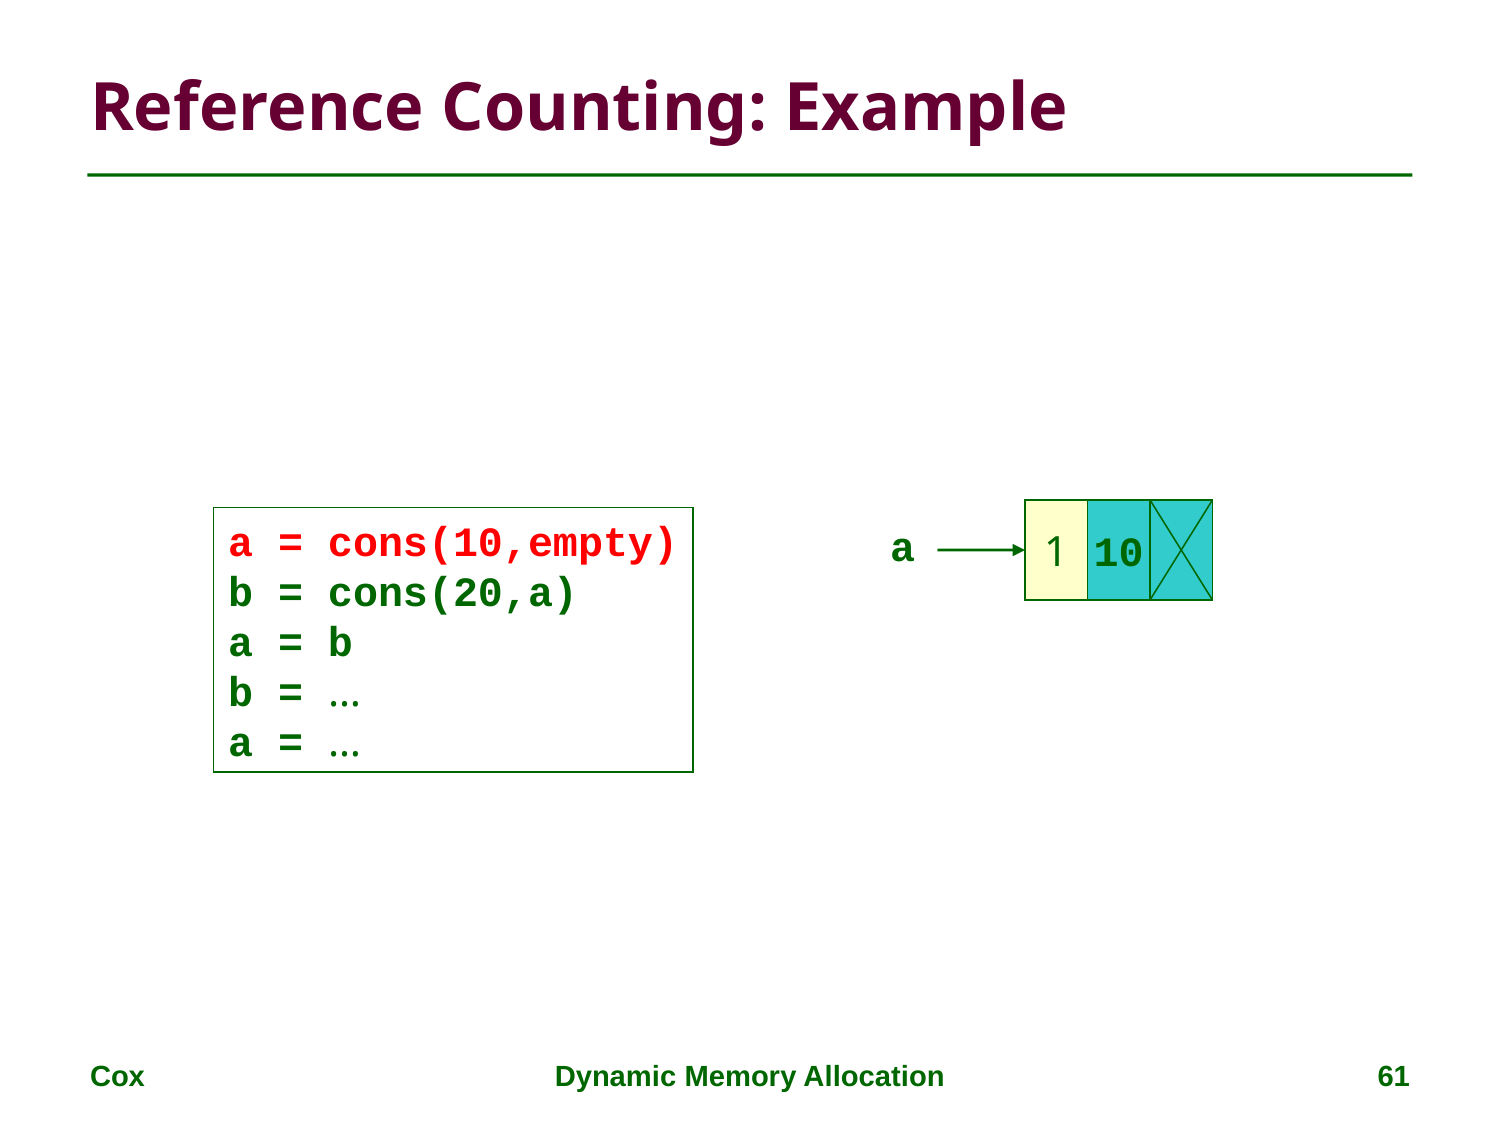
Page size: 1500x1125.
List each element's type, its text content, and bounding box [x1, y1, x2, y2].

slide_number 61 [1074, 1049, 1426, 1103]
text_box a = cons(10,empty) b = cons(20,a) a = b b = … a = … [213, 507, 694, 773]
text_box [937, 543, 1025, 557]
slide_number Cox [74, 1049, 426, 1103]
footer Dynamic Memory Allocation [512, 1049, 988, 1103]
title Reference Counting: Example [75, 45, 1425, 163]
text_box [1149, 500, 1213, 600]
text_box 1 [1024, 500, 1087, 600]
text_box a [875, 512, 930, 578]
text_box 10 [1087, 500, 1149, 600]
